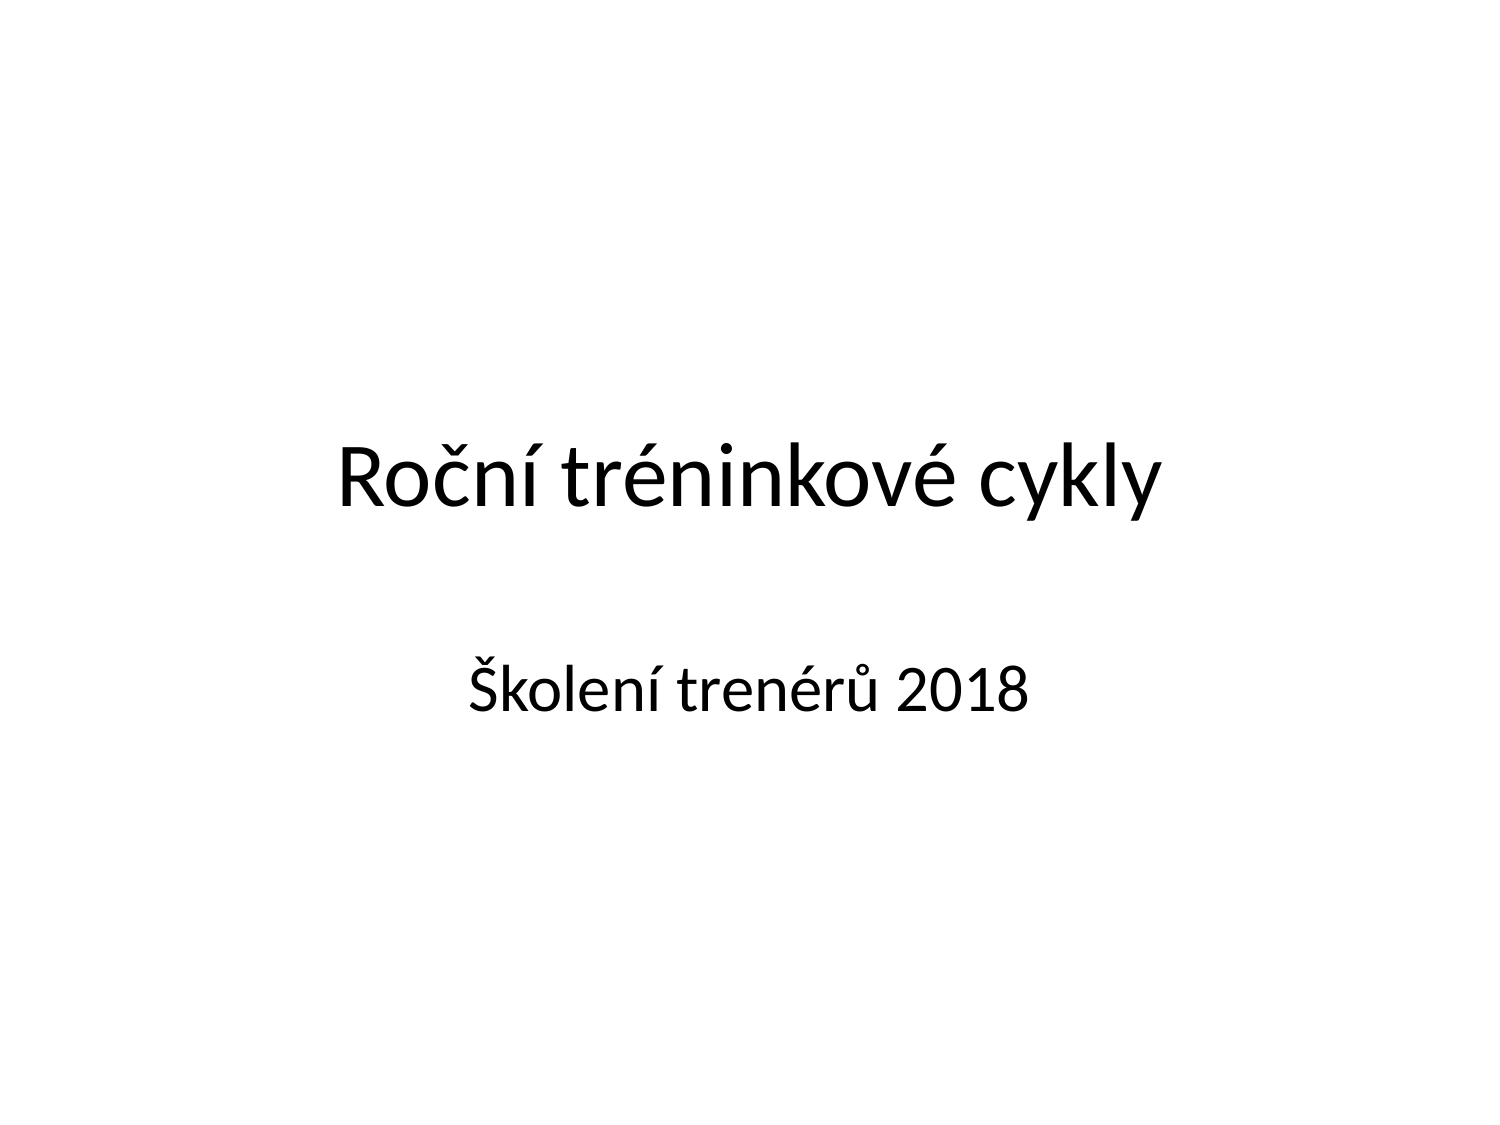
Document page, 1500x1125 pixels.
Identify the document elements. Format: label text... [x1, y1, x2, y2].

subtitle Školení trenérů 2018 [225, 637, 1275, 925]
title Roční tréninkové cykly [112, 349, 1388, 591]
